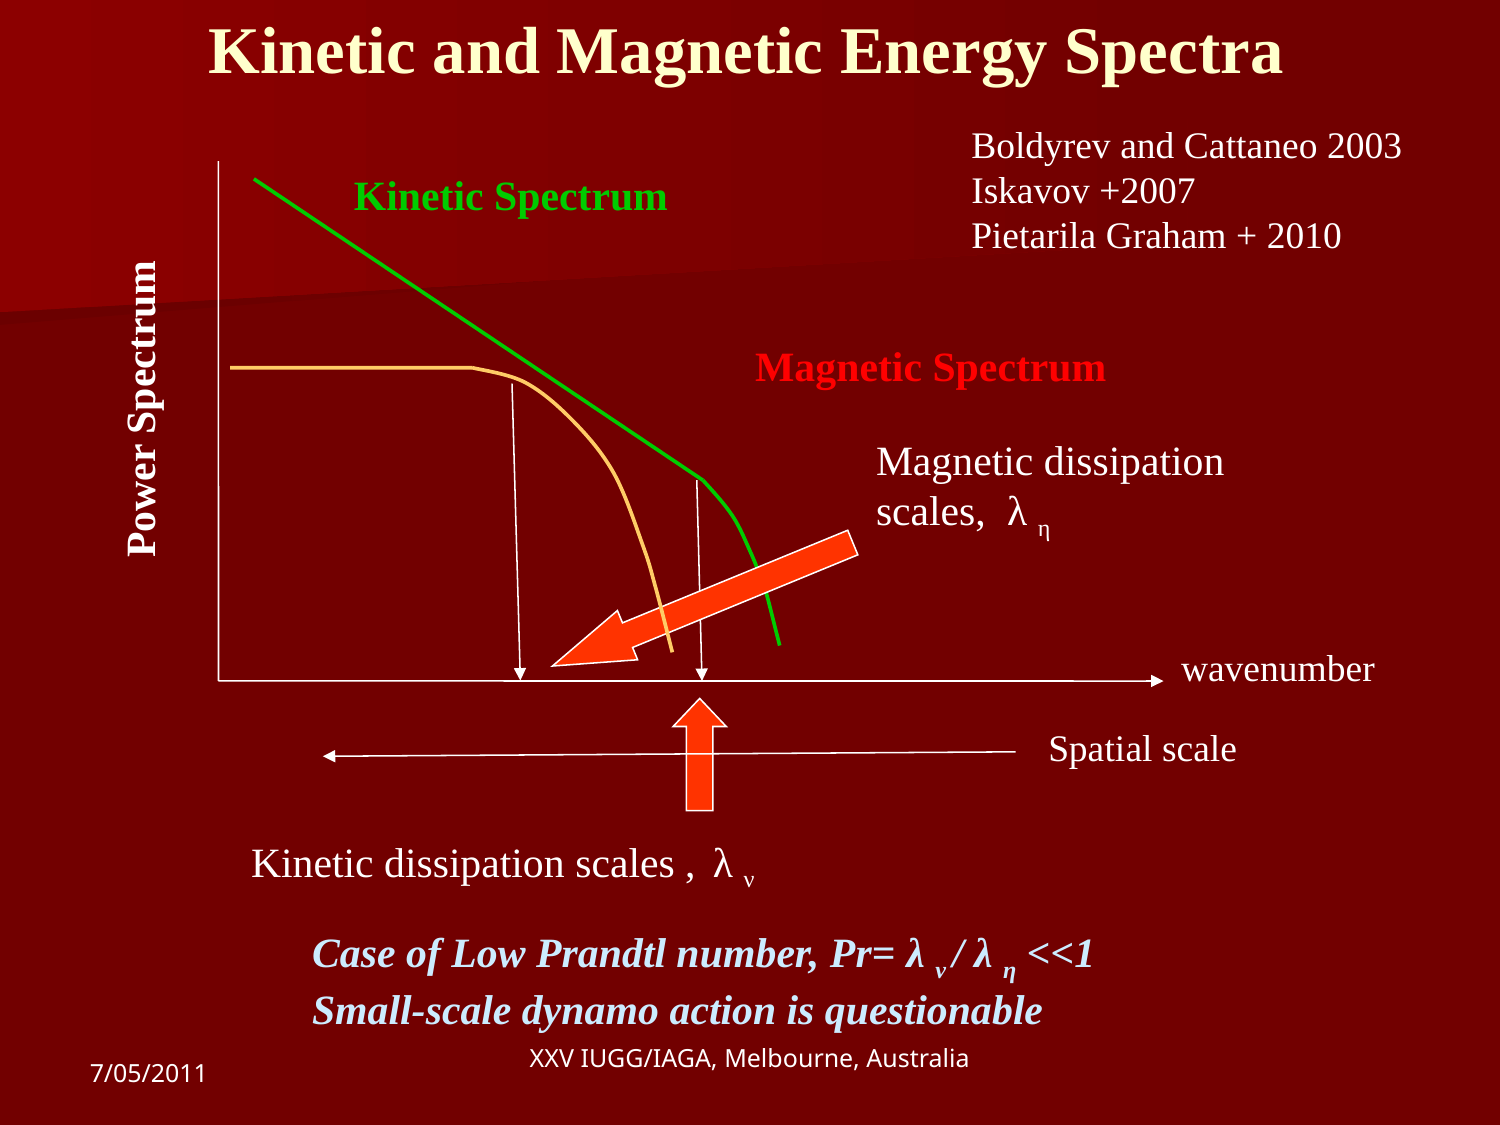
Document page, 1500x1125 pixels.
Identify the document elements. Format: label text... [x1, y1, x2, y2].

text_box Kinetic dissipation scales , λ ν [236, 828, 770, 900]
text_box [105, 160, 1391, 777]
text_box Kinetic and Magnetic Energy Spectra [193, 0, 1300, 95]
text_box XXV IUGG/IAGA, Melbourne, Australia [512, 1042, 988, 1103]
text_box 7/05/2011 [75, 1042, 425, 1103]
text_box Case of Low Prandtl number, Pr= λ ν / λ η <<1 Small-scale dynamo action is questionable [297, 918, 1160, 1041]
text_box [686, 785, 713, 811]
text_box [229, 331, 1251, 736]
text_box Boldyrev and Cattaneo 2003 Iskavov +2007 Pietarila Graham + 2010 [956, 113, 1418, 264]
